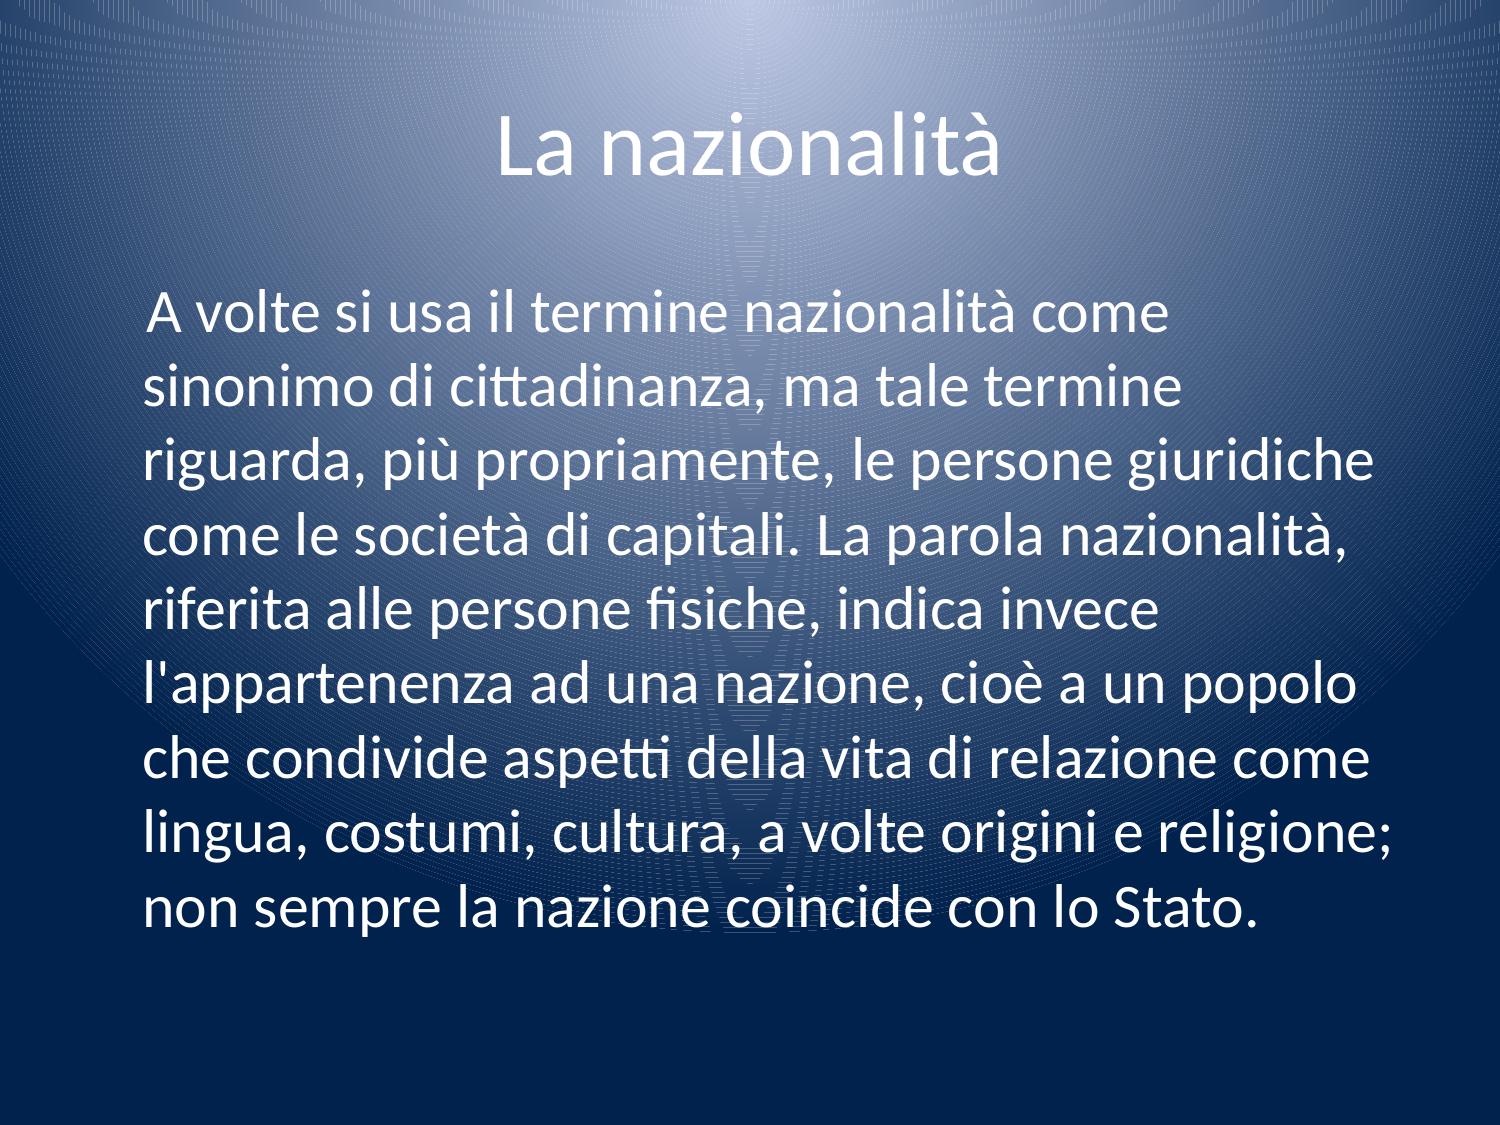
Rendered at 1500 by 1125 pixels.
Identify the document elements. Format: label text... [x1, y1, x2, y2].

list A volte si usa il termine nazionalità come sinonimo di cittadinanza, ma tale termine riguarda, più propriamente, le persone giuridiche come le società di capitali. La parola nazionalità, riferita alle persone fisiche, indica invece l'appartenenza ad una nazione, cioè a un popolo che condivide aspetti della vita di relazione come lingua, costumi, cultura, a volte origini e religione; non sempre la nazione coincide con lo Stato. [75, 262, 1425, 1005]
title La nazionalità [75, 45, 1425, 233]
